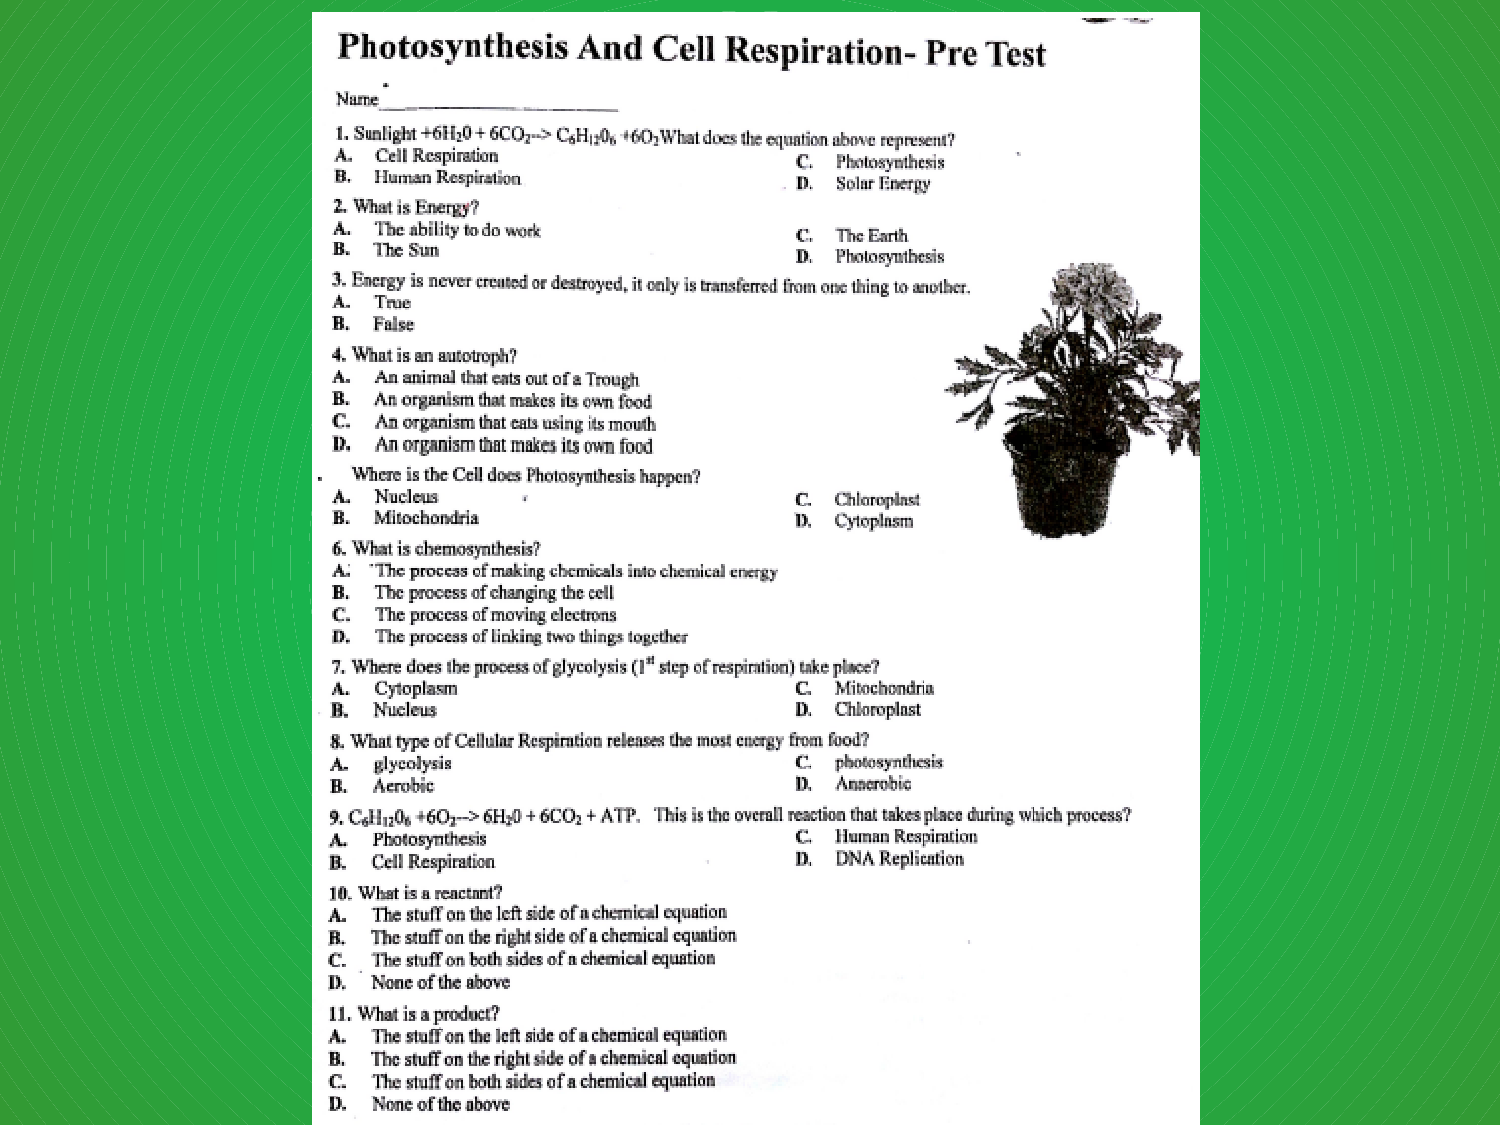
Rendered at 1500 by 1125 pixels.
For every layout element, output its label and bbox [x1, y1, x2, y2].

picture [312, 12, 1201, 1125]
text_box [10, 0, 1261, 841]
